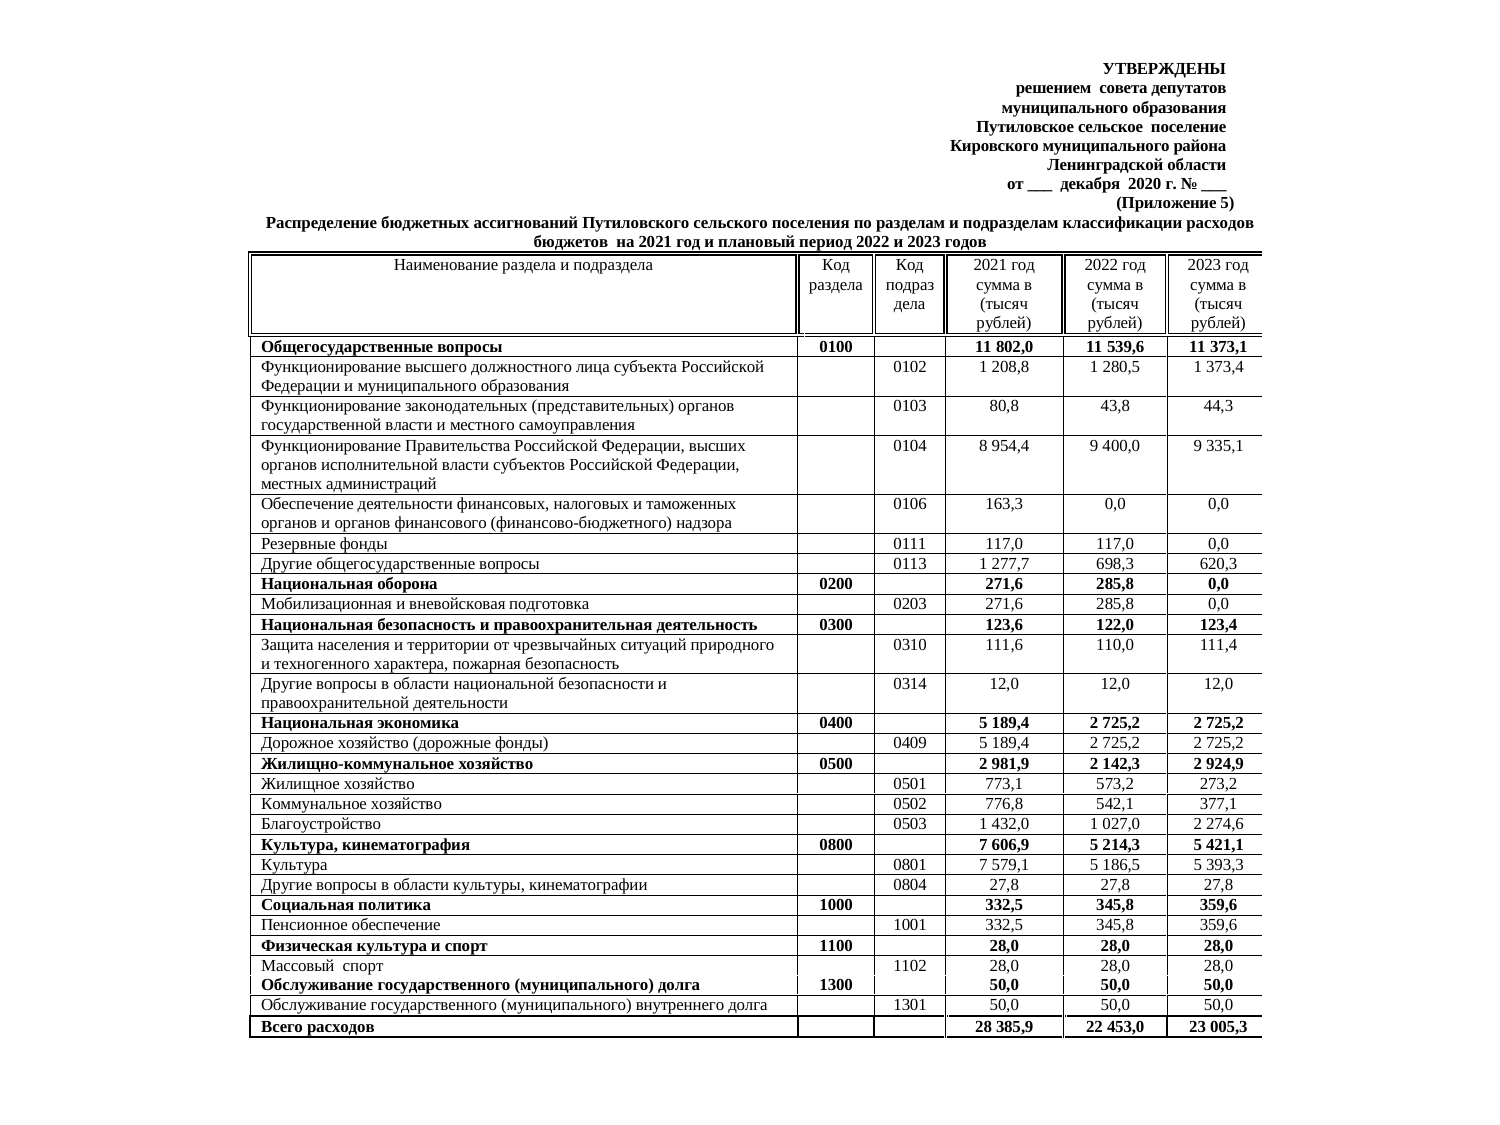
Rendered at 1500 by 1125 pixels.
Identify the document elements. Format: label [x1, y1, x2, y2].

picture [237, 59, 1263, 1067]
